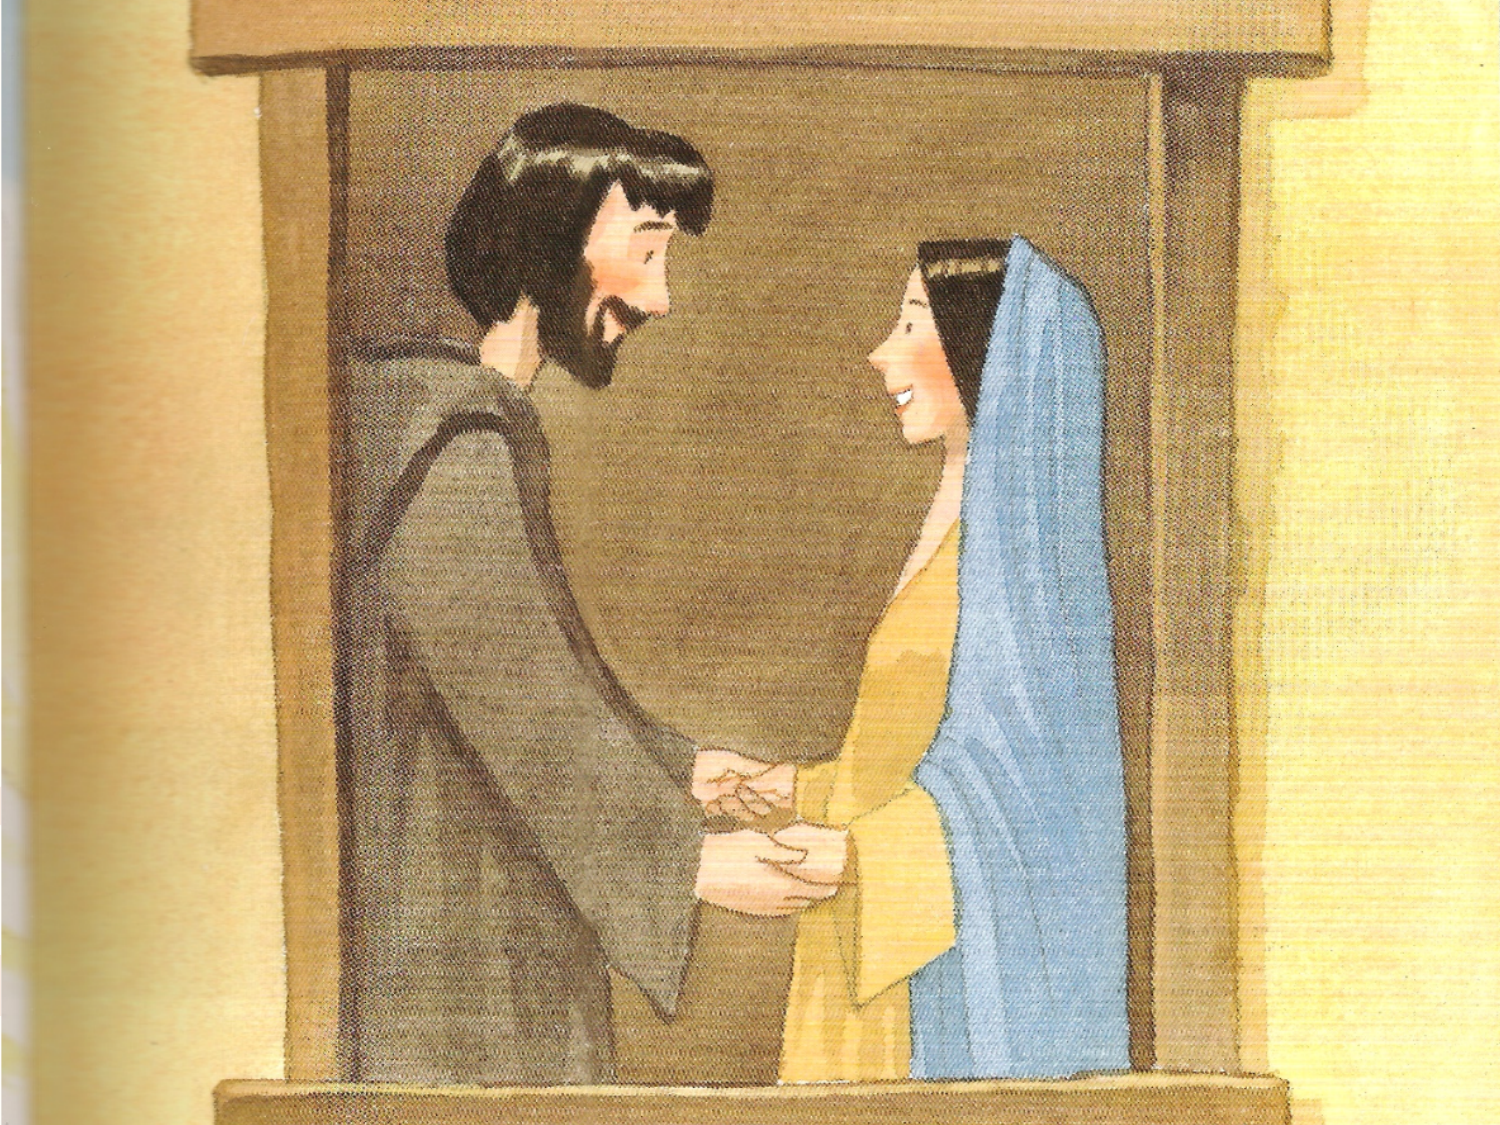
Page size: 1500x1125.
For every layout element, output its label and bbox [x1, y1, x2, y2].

list [0, 0, 1500, 1125]
